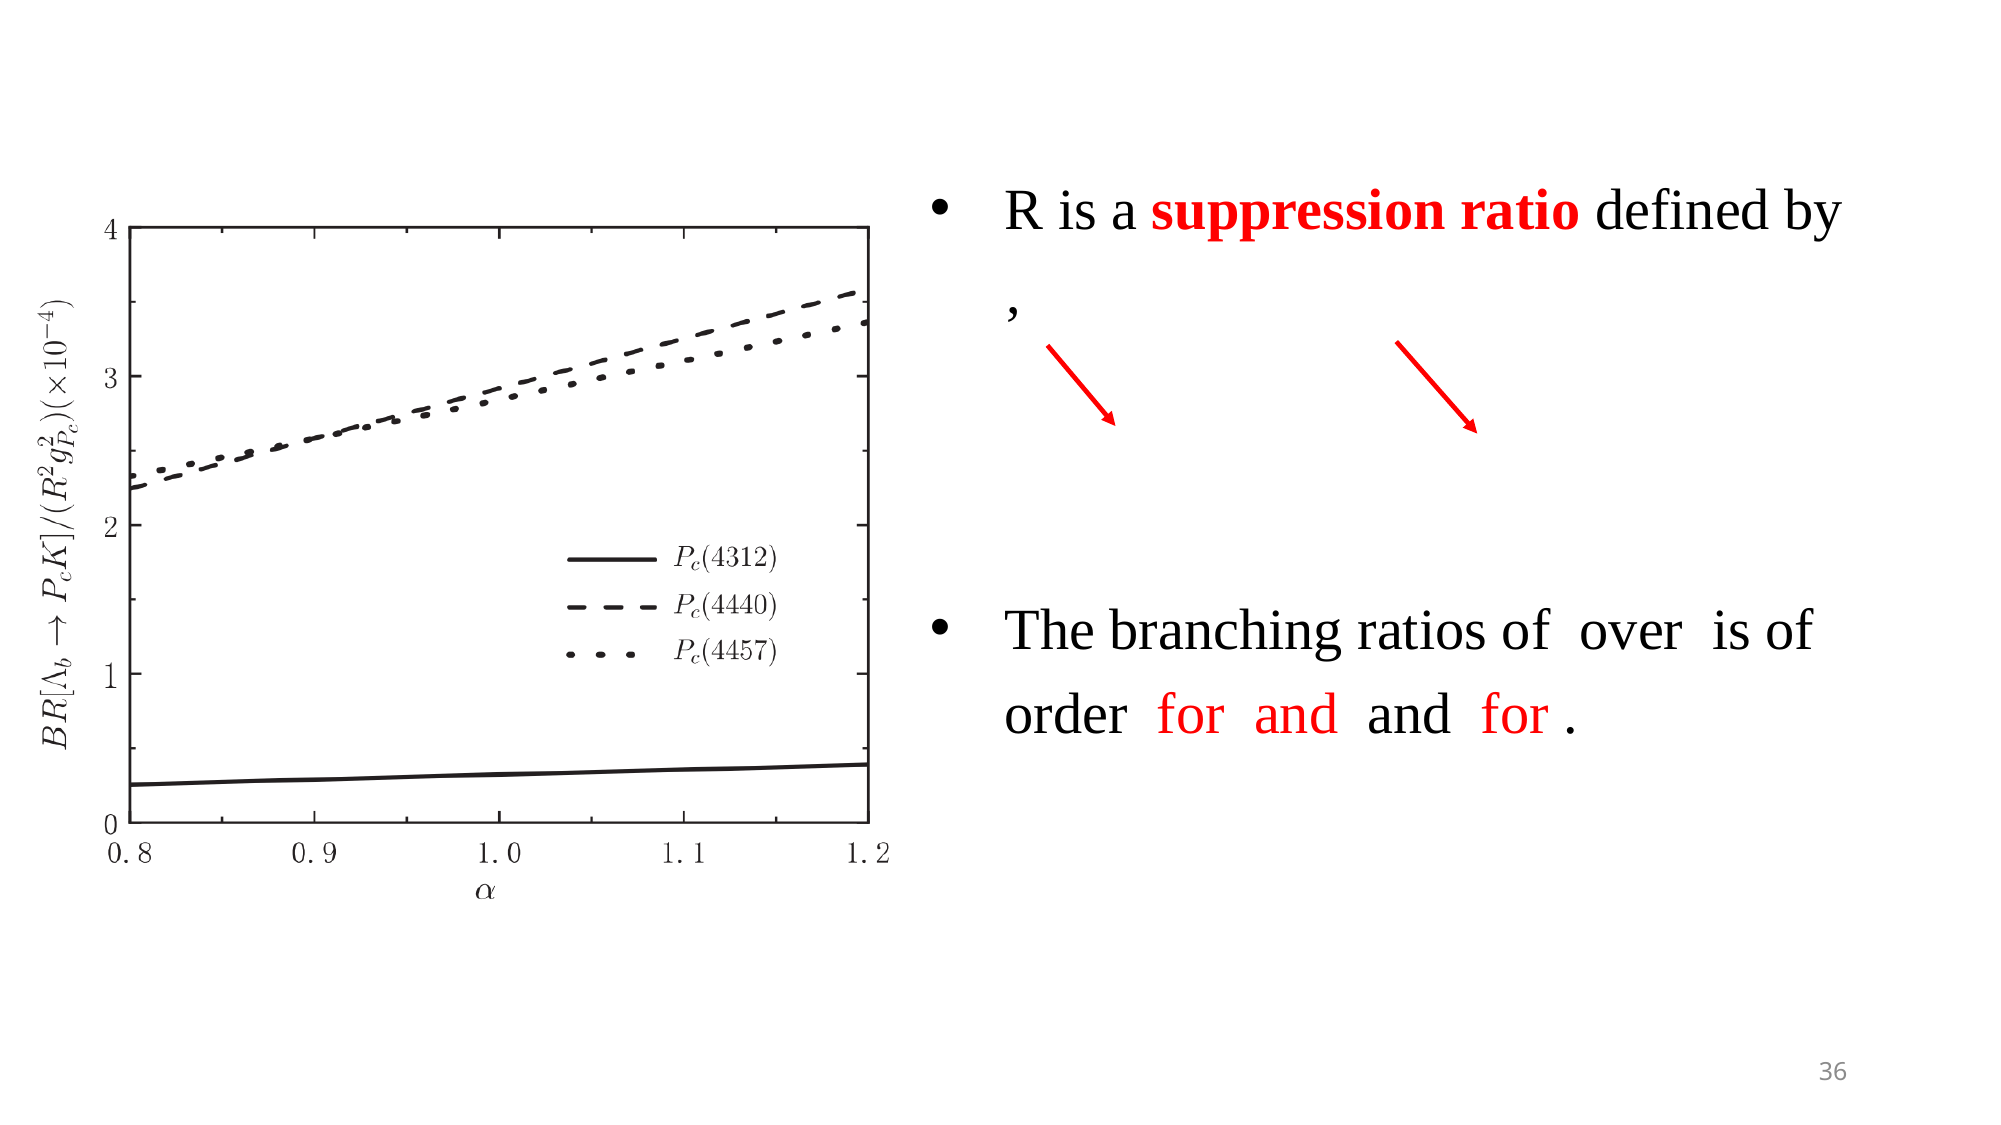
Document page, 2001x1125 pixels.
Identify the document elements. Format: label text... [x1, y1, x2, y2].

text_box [1396, 341, 1478, 434]
picture [0, 197, 921, 921]
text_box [1047, 345, 1116, 426]
slide_number 36 [1412, 1042, 1863, 1103]
